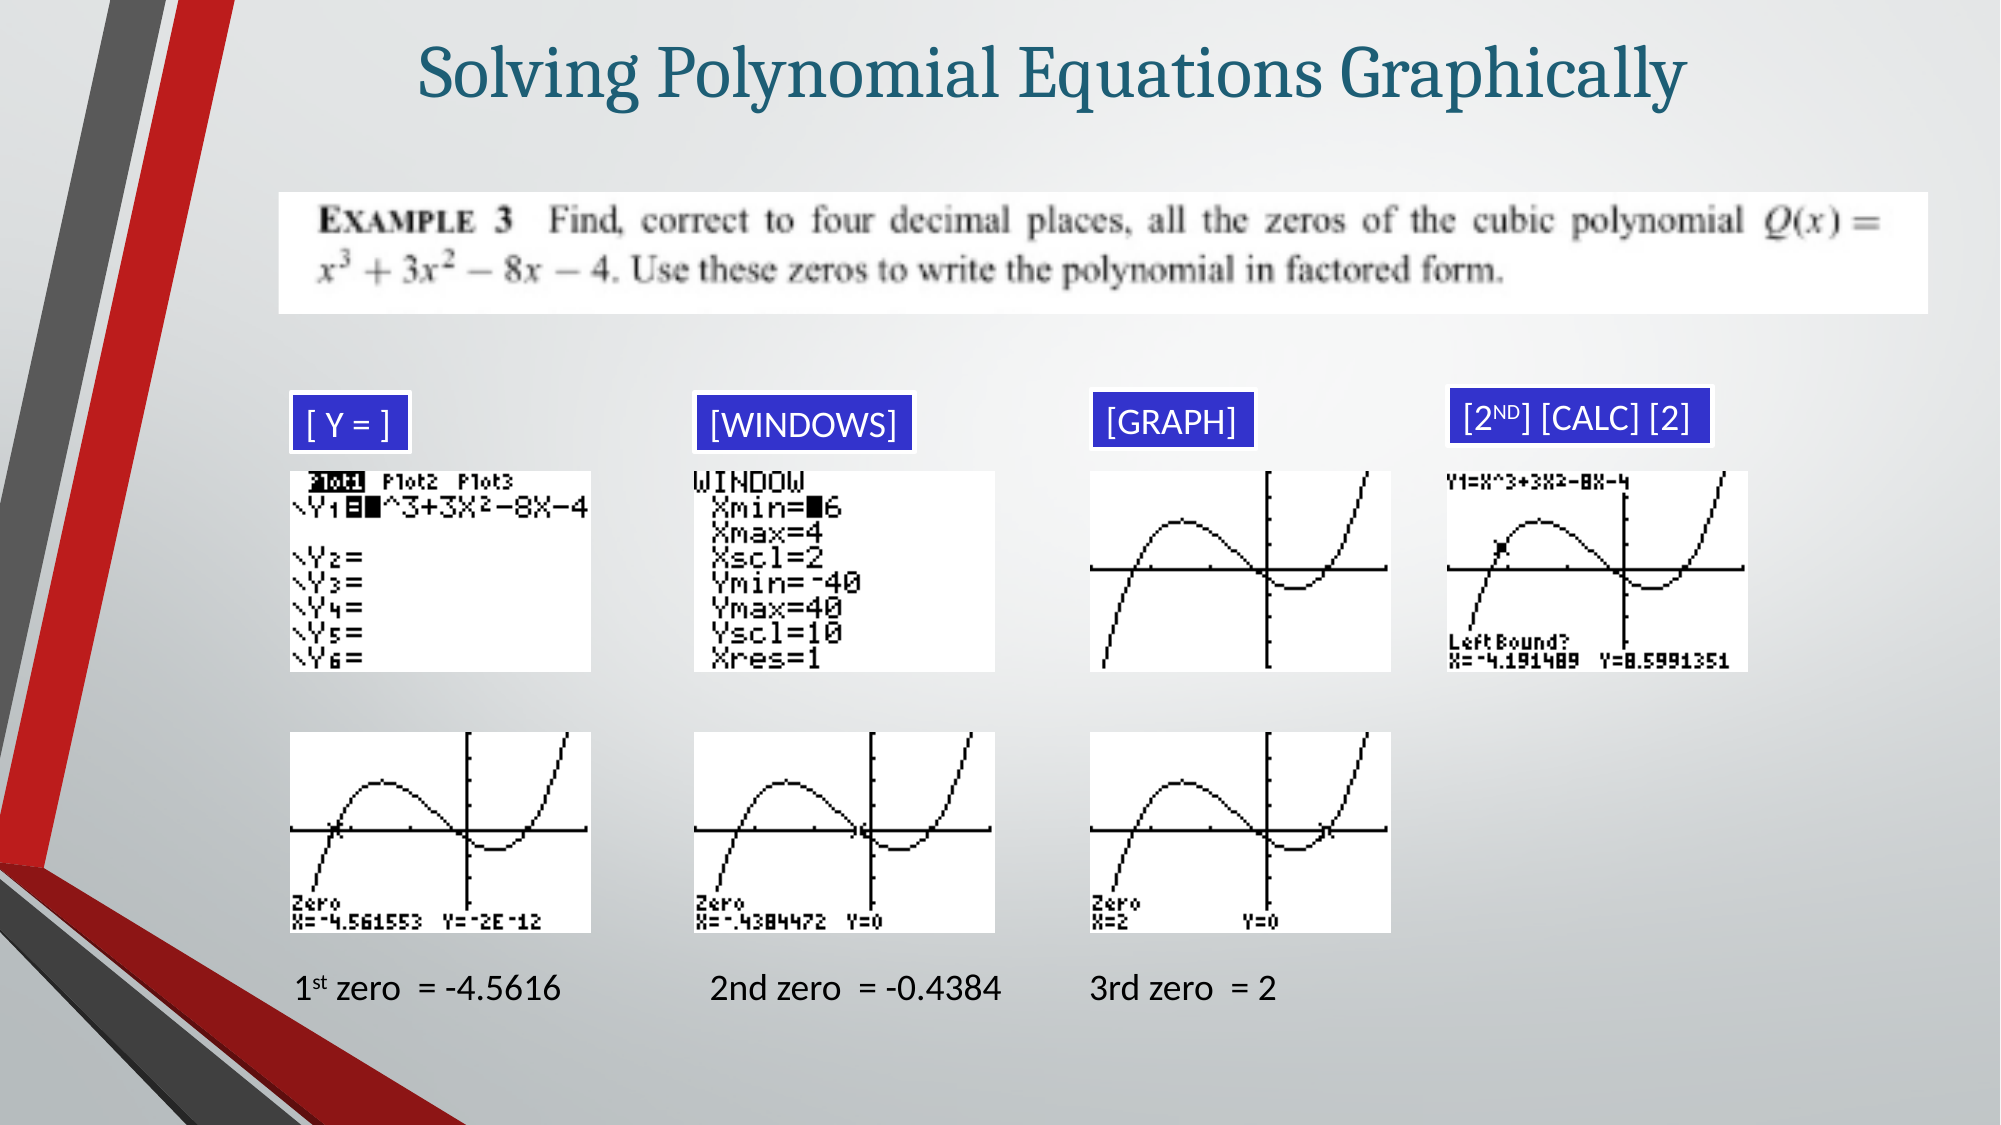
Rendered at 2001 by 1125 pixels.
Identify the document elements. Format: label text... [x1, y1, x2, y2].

picture [694, 731, 995, 933]
picture [1447, 471, 1748, 673]
text_box [2ND] [CALC] [2] [1447, 385, 1713, 446]
text_box 2nd zero = -0.4384 [694, 955, 1028, 1016]
picture [278, 192, 1929, 314]
picture [1090, 731, 1392, 933]
picture [1090, 471, 1392, 673]
picture [290, 731, 592, 933]
text_box [ Y = ] [290, 392, 411, 453]
picture [694, 471, 995, 673]
text_box [GRAPH] [1090, 389, 1256, 449]
text_box [WINDOWS] [694, 392, 915, 453]
text_box 3rd zero = 2 [1074, 955, 1408, 1016]
text_box 1st zero = -4.5616 [278, 955, 612, 1016]
text_box Solving Polynomial Equations Graphically [211, 14, 1897, 120]
picture [290, 471, 592, 673]
